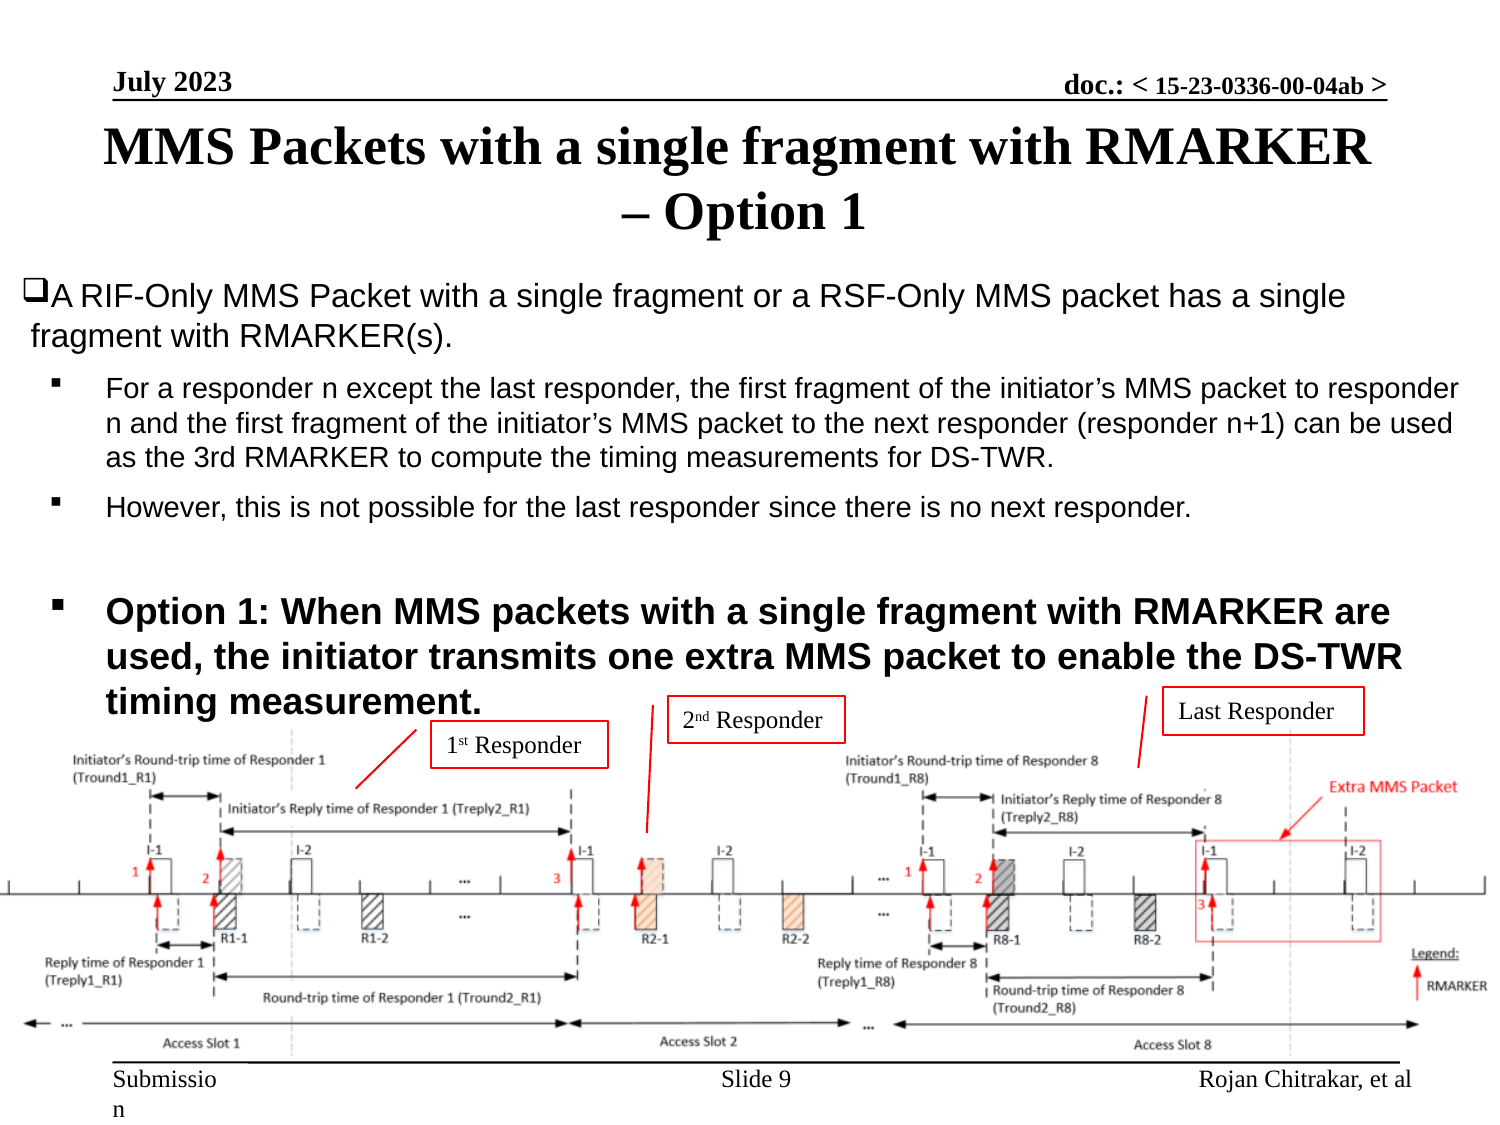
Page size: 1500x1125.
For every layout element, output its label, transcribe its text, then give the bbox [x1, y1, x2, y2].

footer Rojan Chitrakar, et al [800, 1065, 1413, 1093]
text_box MMS Packets with a single fragment with RMARKER – Option 1 [6, 102, 1471, 252]
text_box 2nd Responder [667, 695, 845, 726]
text_box A RIF-Only MMS Packet with a single fragment or a RSF-Only MMS packet has a single fragment with RMARKER(s). For a responder n except the last responder, the first fragment of the initiator’s MMS packet to responder n and the first fragment of the initiator’s MMS packet to the next responder (responder n+1) can be used as the 3rd RMARKER to compute the timing measurements for DS-TWR. However, this is not possible for the last responder since there is no next responder. Option 1: When MMS packets with a single fragment with RMARKER are used, the initiator transmits one extra MMS packet to enable the DS-TWR timing measurement. [6, 267, 1500, 727]
text_box 1st Responder [430, 720, 609, 726]
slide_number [112, 62, 375, 98]
slide_number Slide 9 [712, 1065, 800, 1093]
text_box Last Responder [1163, 686, 1365, 726]
picture [0, 727, 1500, 1056]
